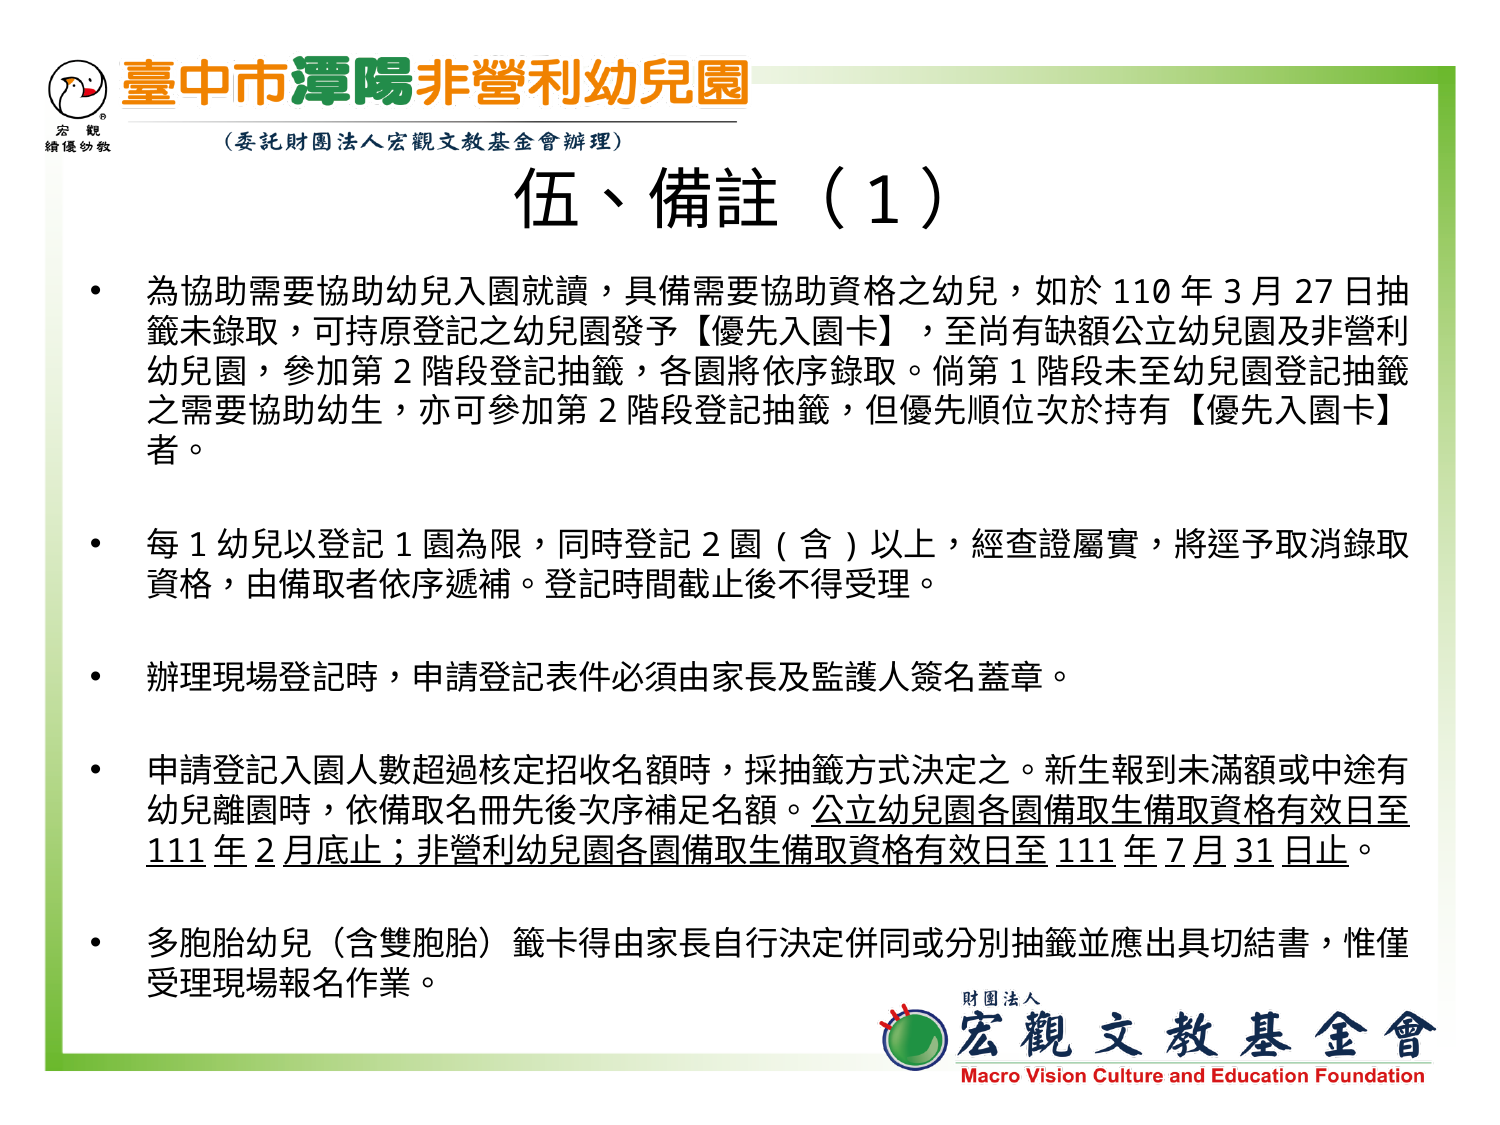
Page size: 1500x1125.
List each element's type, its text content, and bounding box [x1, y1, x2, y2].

title 伍、備註（1） [75, 149, 1425, 233]
list 為協助需要協助幼兒入園就讀，具備需要協助資格之幼兒，如於110年3月27日抽籤未錄取，可持原登記之幼兒園發予【優先入園卡】，至尚有缺額公立幼兒園及非營利幼兒園，參加第2階段登記抽籤，各園將依序錄取。倘第1階段未至幼兒園登記抽籤之需要協助幼生，亦可參加第2階段登記抽籤，但優先順位次於持有【優先入園卡】者。 每1幼兒以登記1園為限，同時登記2園(含)以上，經查證屬實，將逕予取消錄取資格，由備取者依序遞補。登記時間截止後不得受理。 辦理現場登記時，申請登記表件必須由家長及監護人簽名蓋章。 申請登記入園人數超過核定招收名額時，採抽籤方式決定之。新生報到未滿額或中途有幼兒離園時，依備取名冊先後次序補足名額。公立幼兒園各園備取生備取資格有效日至111年2月底止；非營利幼兒園各園備取生備取資格有效日至111年7月31日止。 多胞胎幼兒（含雙胞胎）籤卡得由家長自行決定併同或分別抽籤並應出具切結書，惟僅受理現場報名作業。 [75, 262, 1425, 1005]
picture [0, 0, 1500, 1125]
